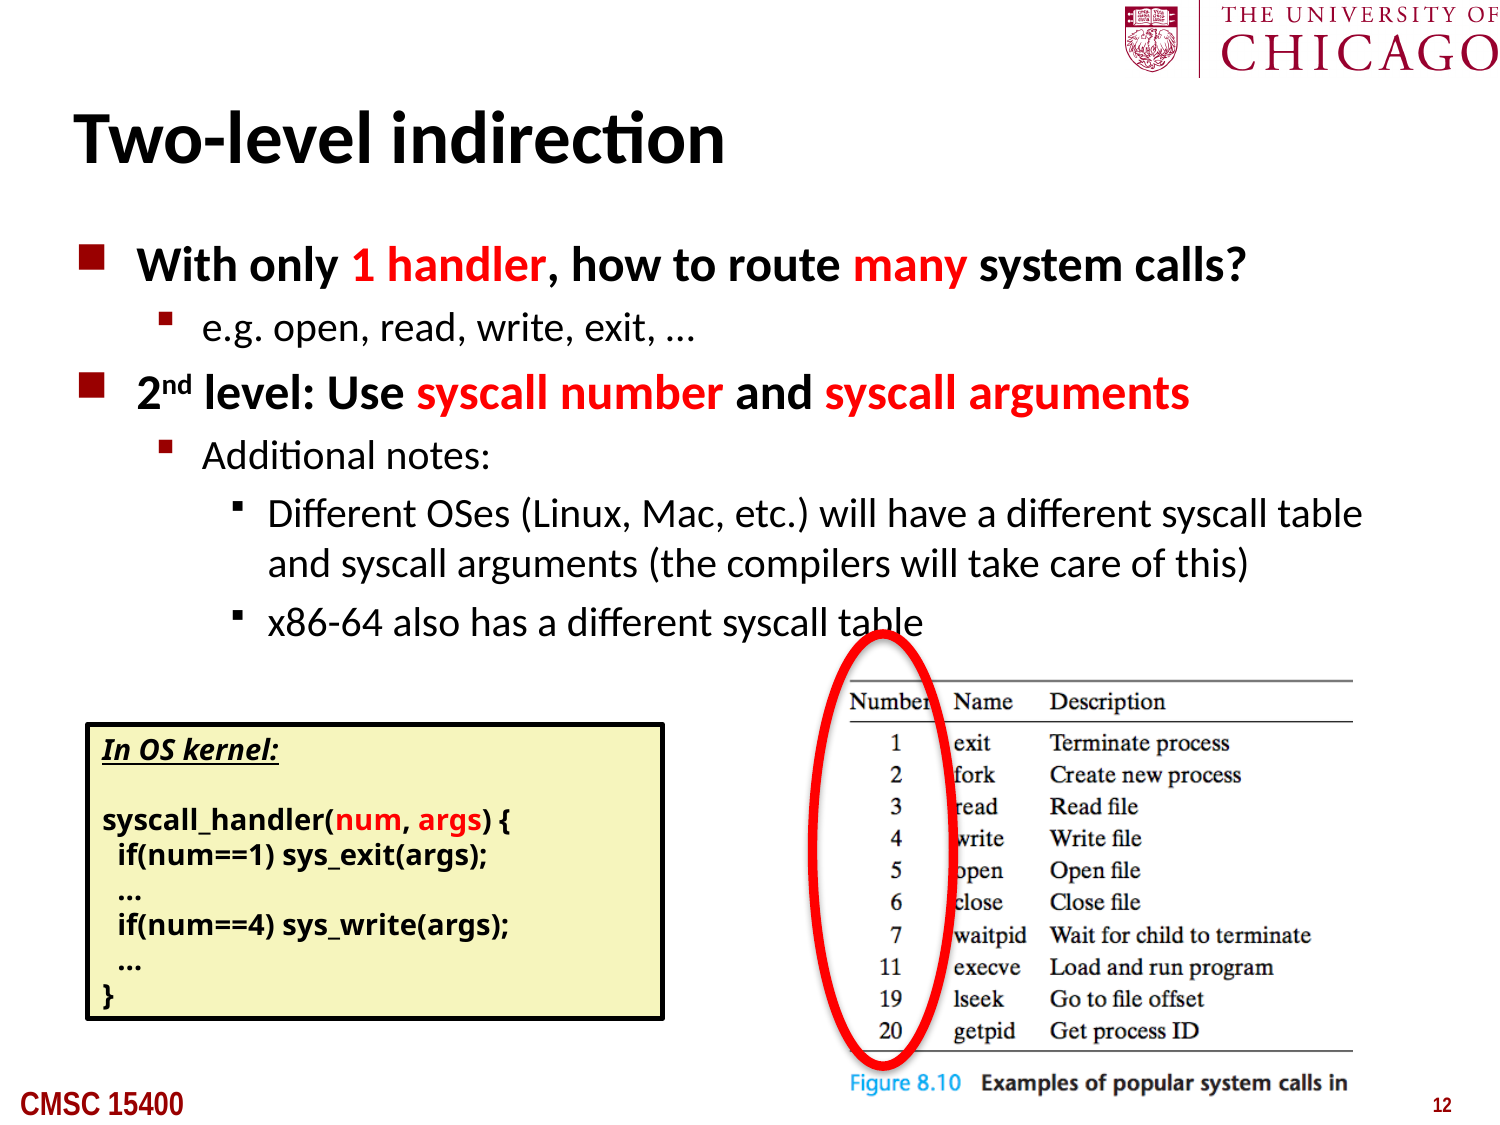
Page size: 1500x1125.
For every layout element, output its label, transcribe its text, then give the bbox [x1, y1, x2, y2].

list With only 1 handler, how to route many system calls? e.g. open, read, write, exit, … 2nd level: Use syscall number and syscall arguments Additional notes: Different OSes (Linux, Mac, etc.) will have a different syscall table and syscall arguments (the compilers will take care of this) x86-64 also has a different syscall table [64, 223, 1453, 438]
picture [842, 674, 1354, 1097]
text_box In OS kernel: syscall_handler(num, args) { if(num==1) sys_exit(args); … if(num==4) sys_write(args); … } [87, 724, 663, 1019]
text_box [811, 684, 837, 1016]
title Two-level indirection [58, 71, 1305, 197]
picture [1125, 0, 1498, 78]
text_box [840, 633, 925, 675]
